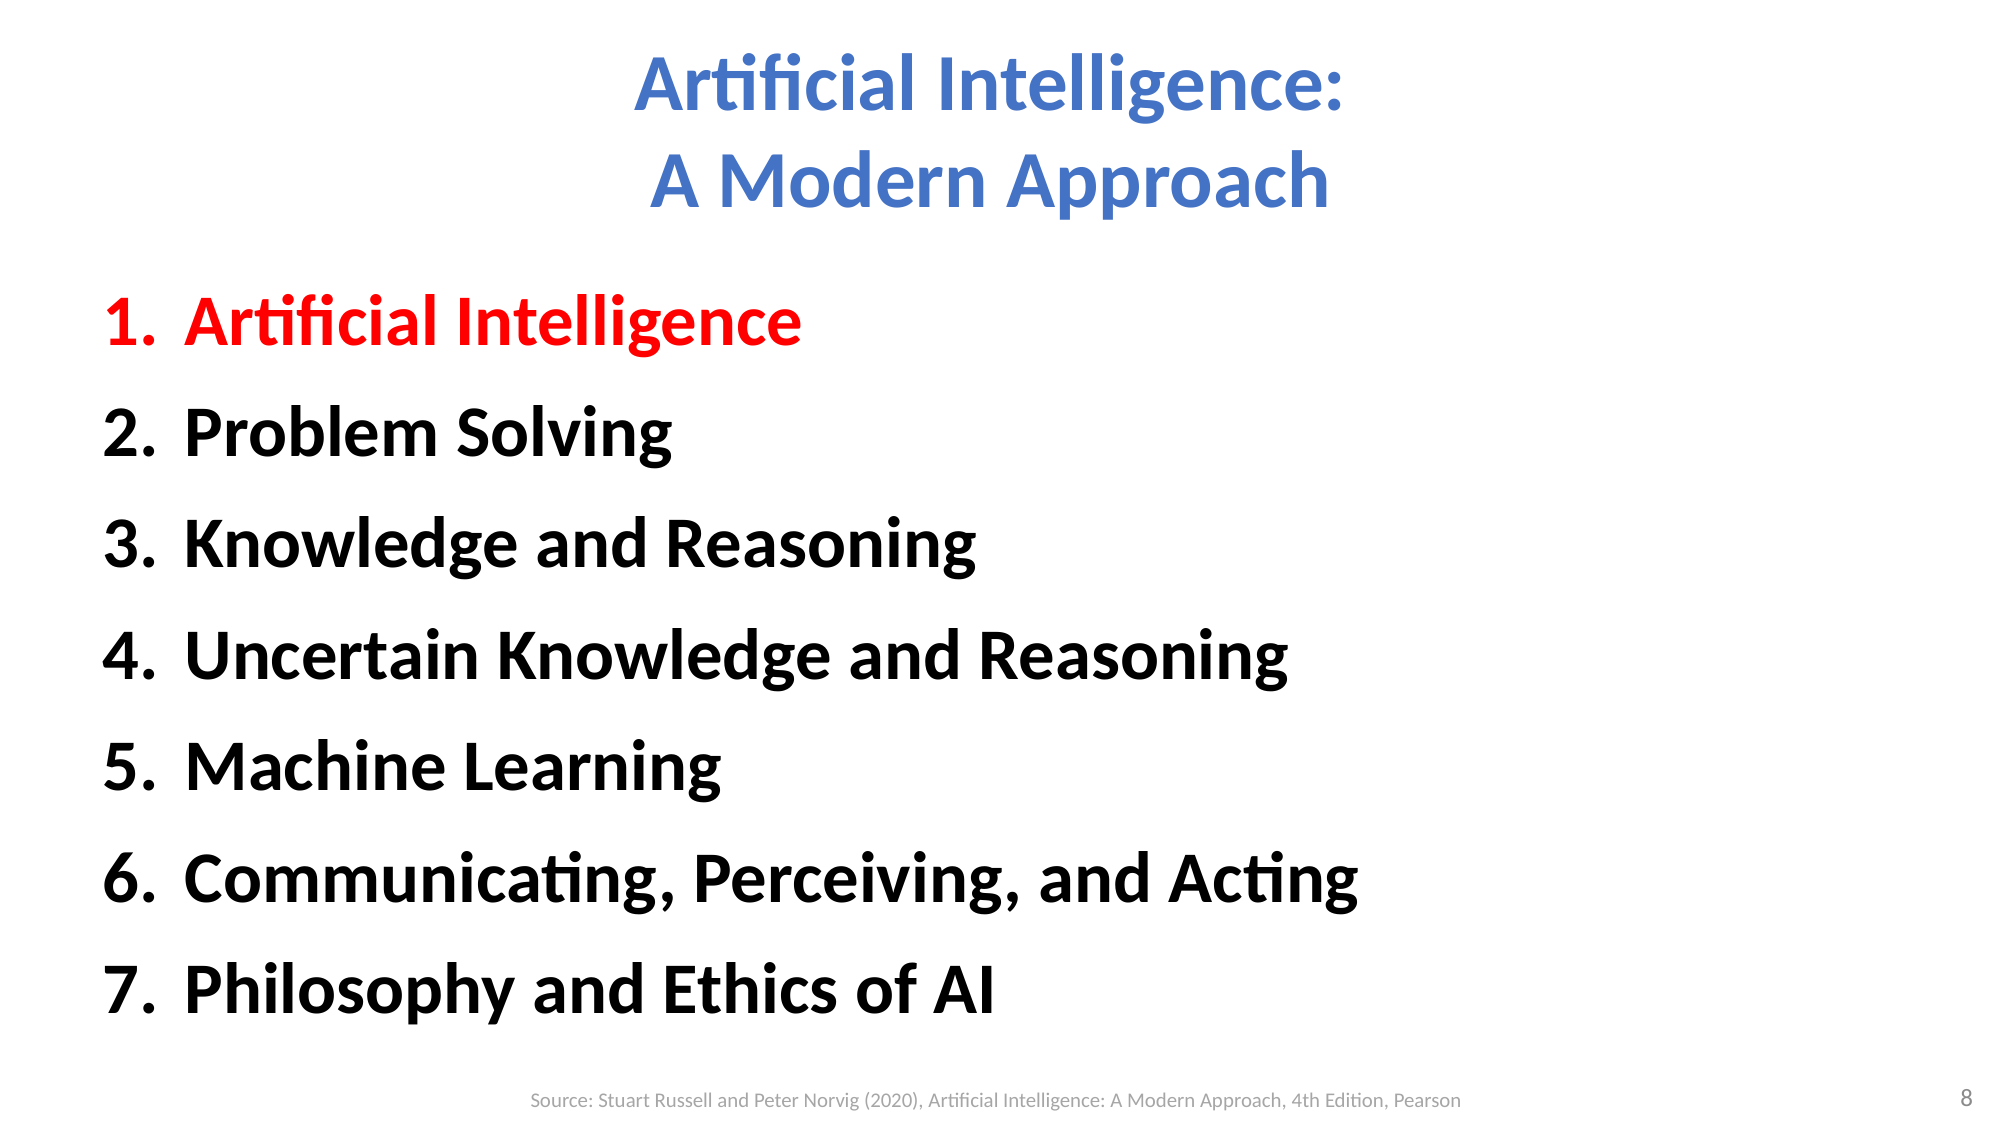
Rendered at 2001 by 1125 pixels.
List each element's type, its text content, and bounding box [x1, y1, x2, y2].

title Artificial Intelligence: A Modern Approach [303, 20, 1697, 232]
list Artificial Intelligence Problem Solving Knowledge and Reasoning Uncertain Knowledge and Reasoning Machine Learning Communicating, Perceiving, and Acting Philosophy and Ethics of AI [87, 264, 1929, 1043]
text_box Source: Stuart Russell and Peter Norvig (2020), Artificial Intelligence: A Modern Approach, 4th Edition, Pearson [423, 1079, 1570, 1119]
slide_number 8 [1830, 1076, 1989, 1116]
